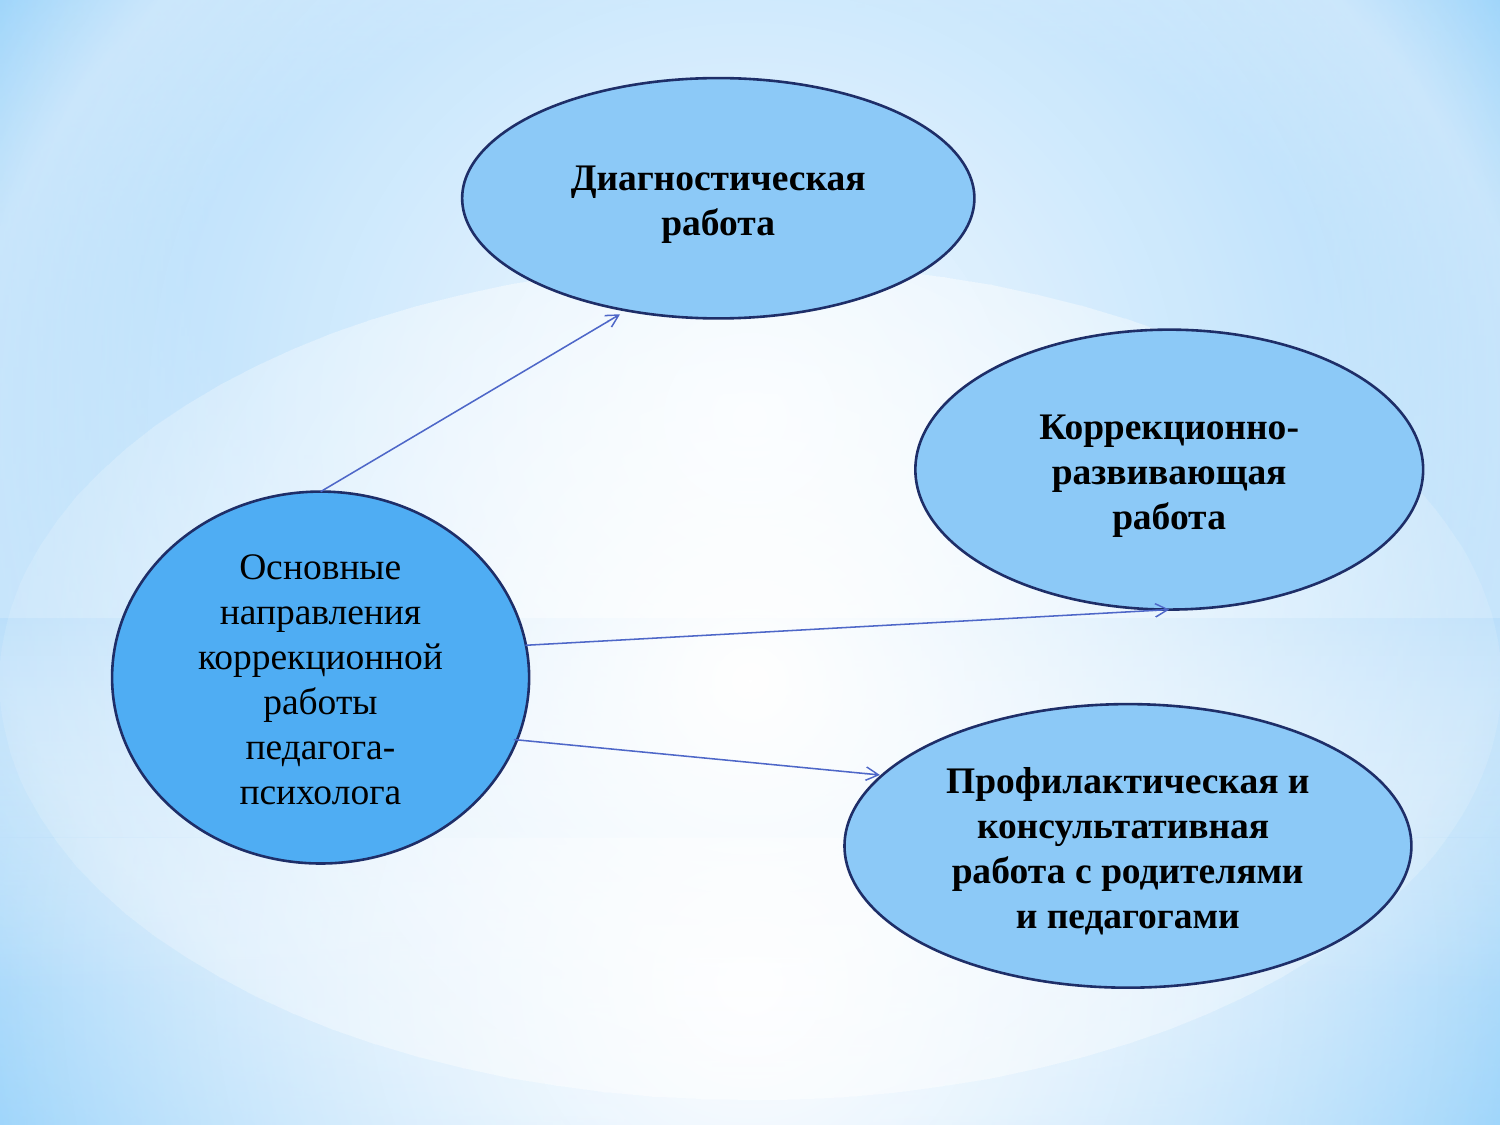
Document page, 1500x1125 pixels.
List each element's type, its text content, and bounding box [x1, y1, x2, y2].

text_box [320, 314, 621, 492]
text_box Диагностическая работа [460, 76, 976, 320]
text_box Профилактическая и консультативная работа с родителями и педагогами [843, 702, 1413, 989]
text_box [525, 469, 916, 646]
text_box Коррекционно-развивающая работа [914, 328, 1425, 611]
text_box Основные направления коррекционной работы педагога-психолога [110, 490, 531, 865]
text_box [513, 739, 881, 776]
